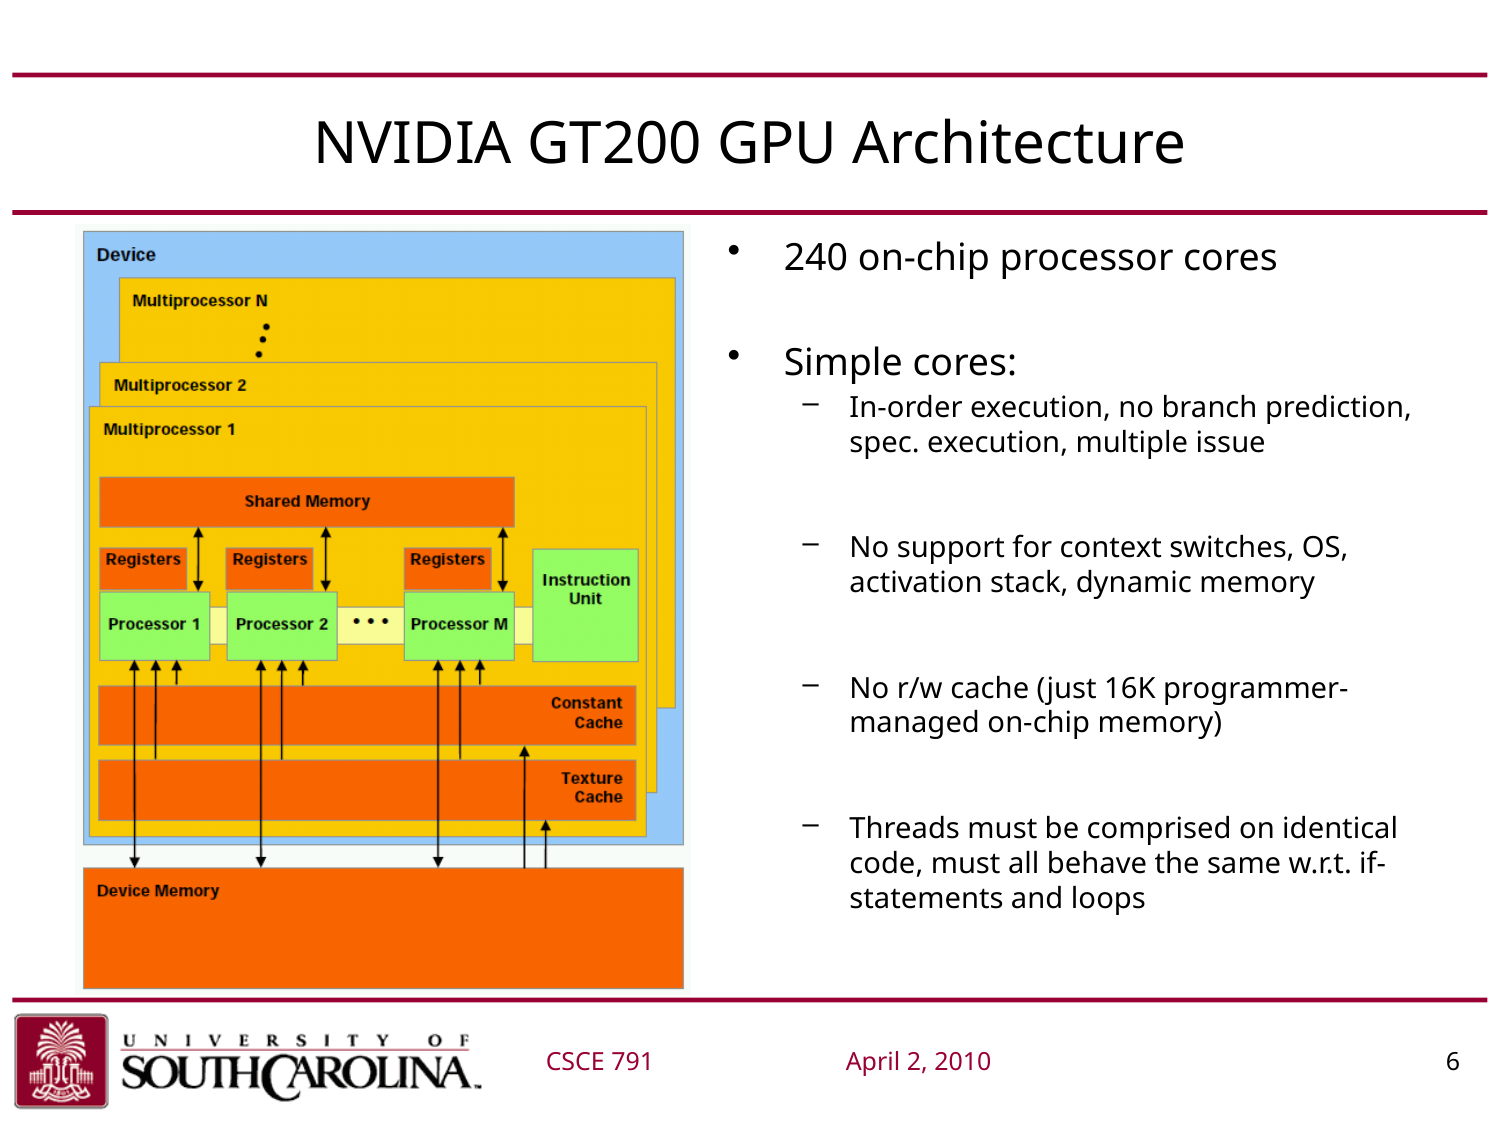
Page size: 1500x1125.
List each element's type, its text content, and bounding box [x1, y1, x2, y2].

picture [12, 1012, 488, 1112]
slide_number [424, 1037, 1476, 1088]
list 240 on-chip processor cores Simple cores: In-order execution, no branch prediction, spec. execution, multiple issue No support for context switches, OS, activation stack, dynamic memory No r/w cache (just 16K programmer-managed on-chip memory) Threads must be comprised on identical code, must all behave the same w.r.t. if-statements and loops [712, 224, 1438, 1013]
title NVIDIA GT200 GPU Architecture [74, 74, 1426, 206]
picture [74, 224, 691, 995]
